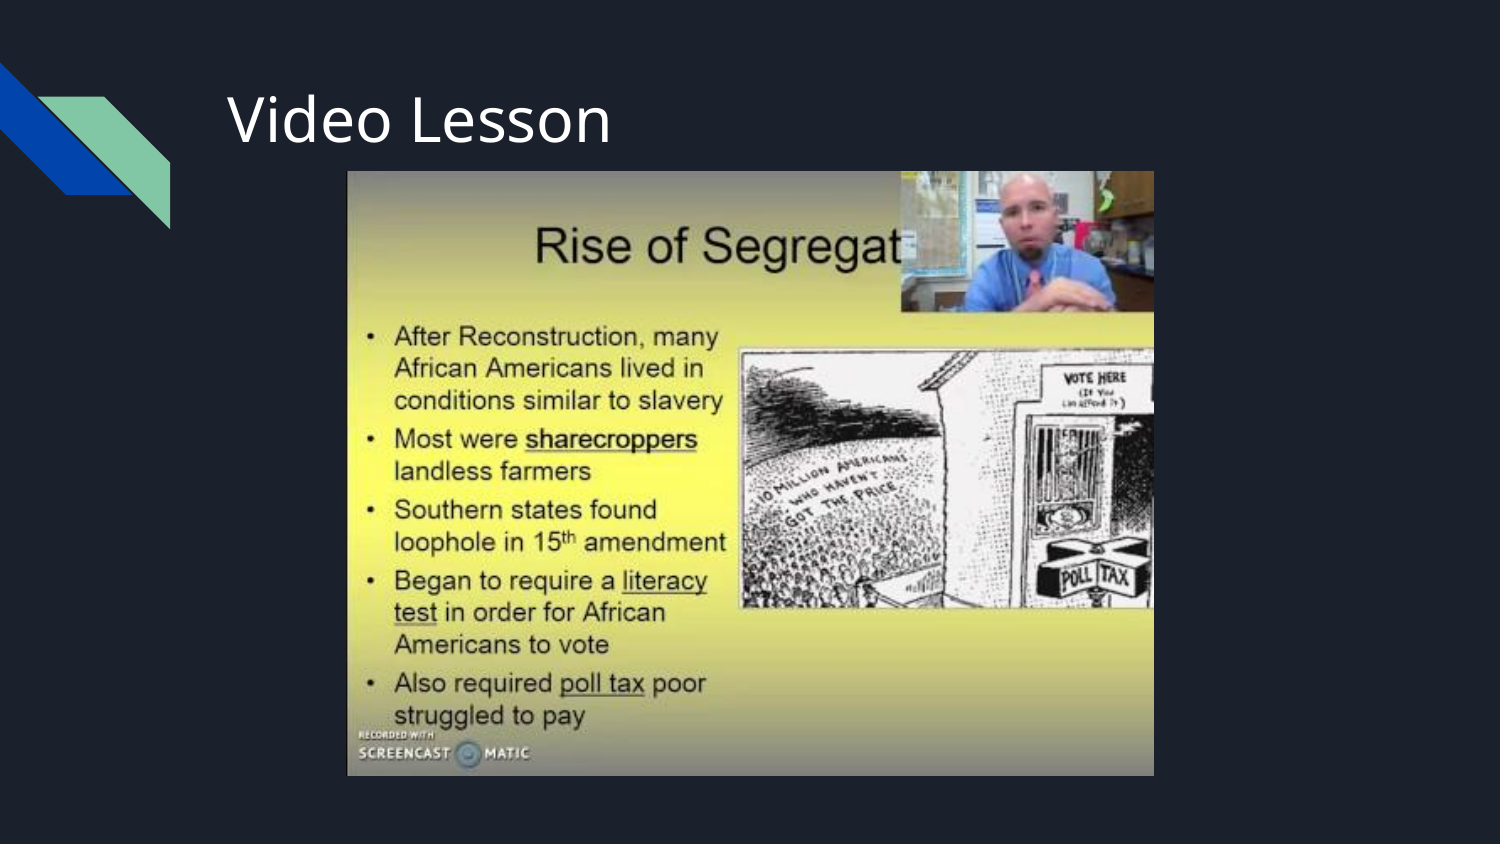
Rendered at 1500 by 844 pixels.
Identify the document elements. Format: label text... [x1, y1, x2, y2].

title Video Lesson [212, 64, 1368, 215]
picture [346, 170, 1154, 777]
